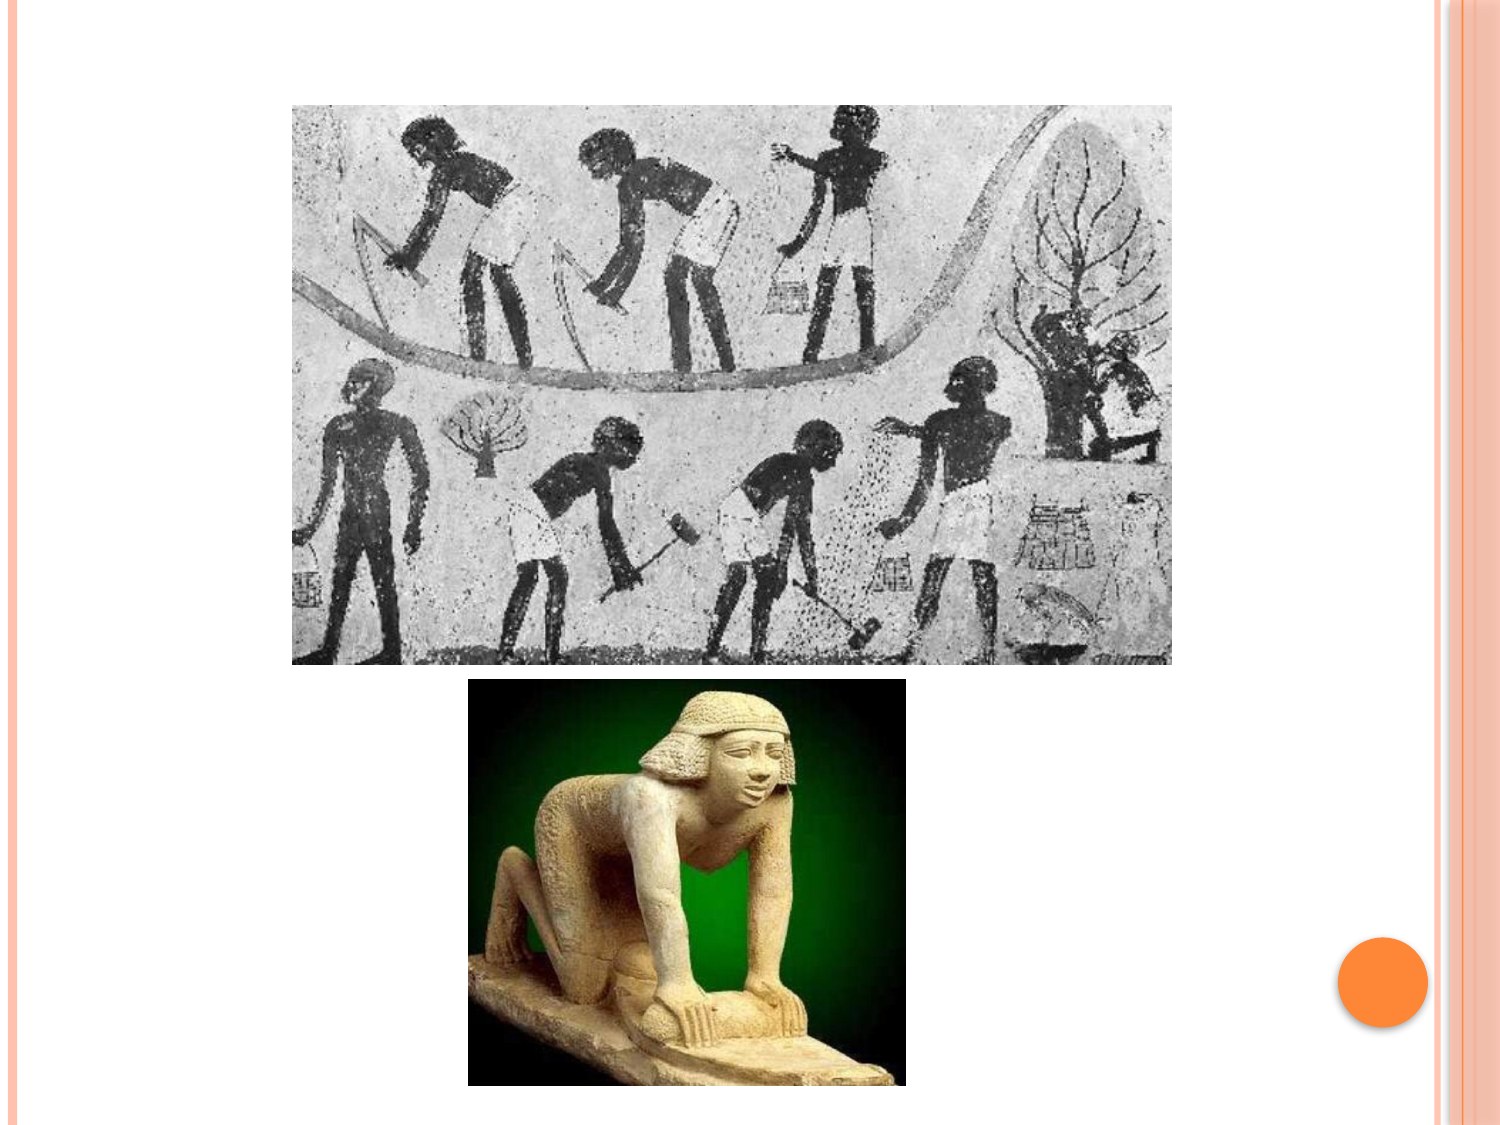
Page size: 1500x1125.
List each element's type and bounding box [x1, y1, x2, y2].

list [292, 104, 1173, 665]
picture [468, 679, 907, 1087]
